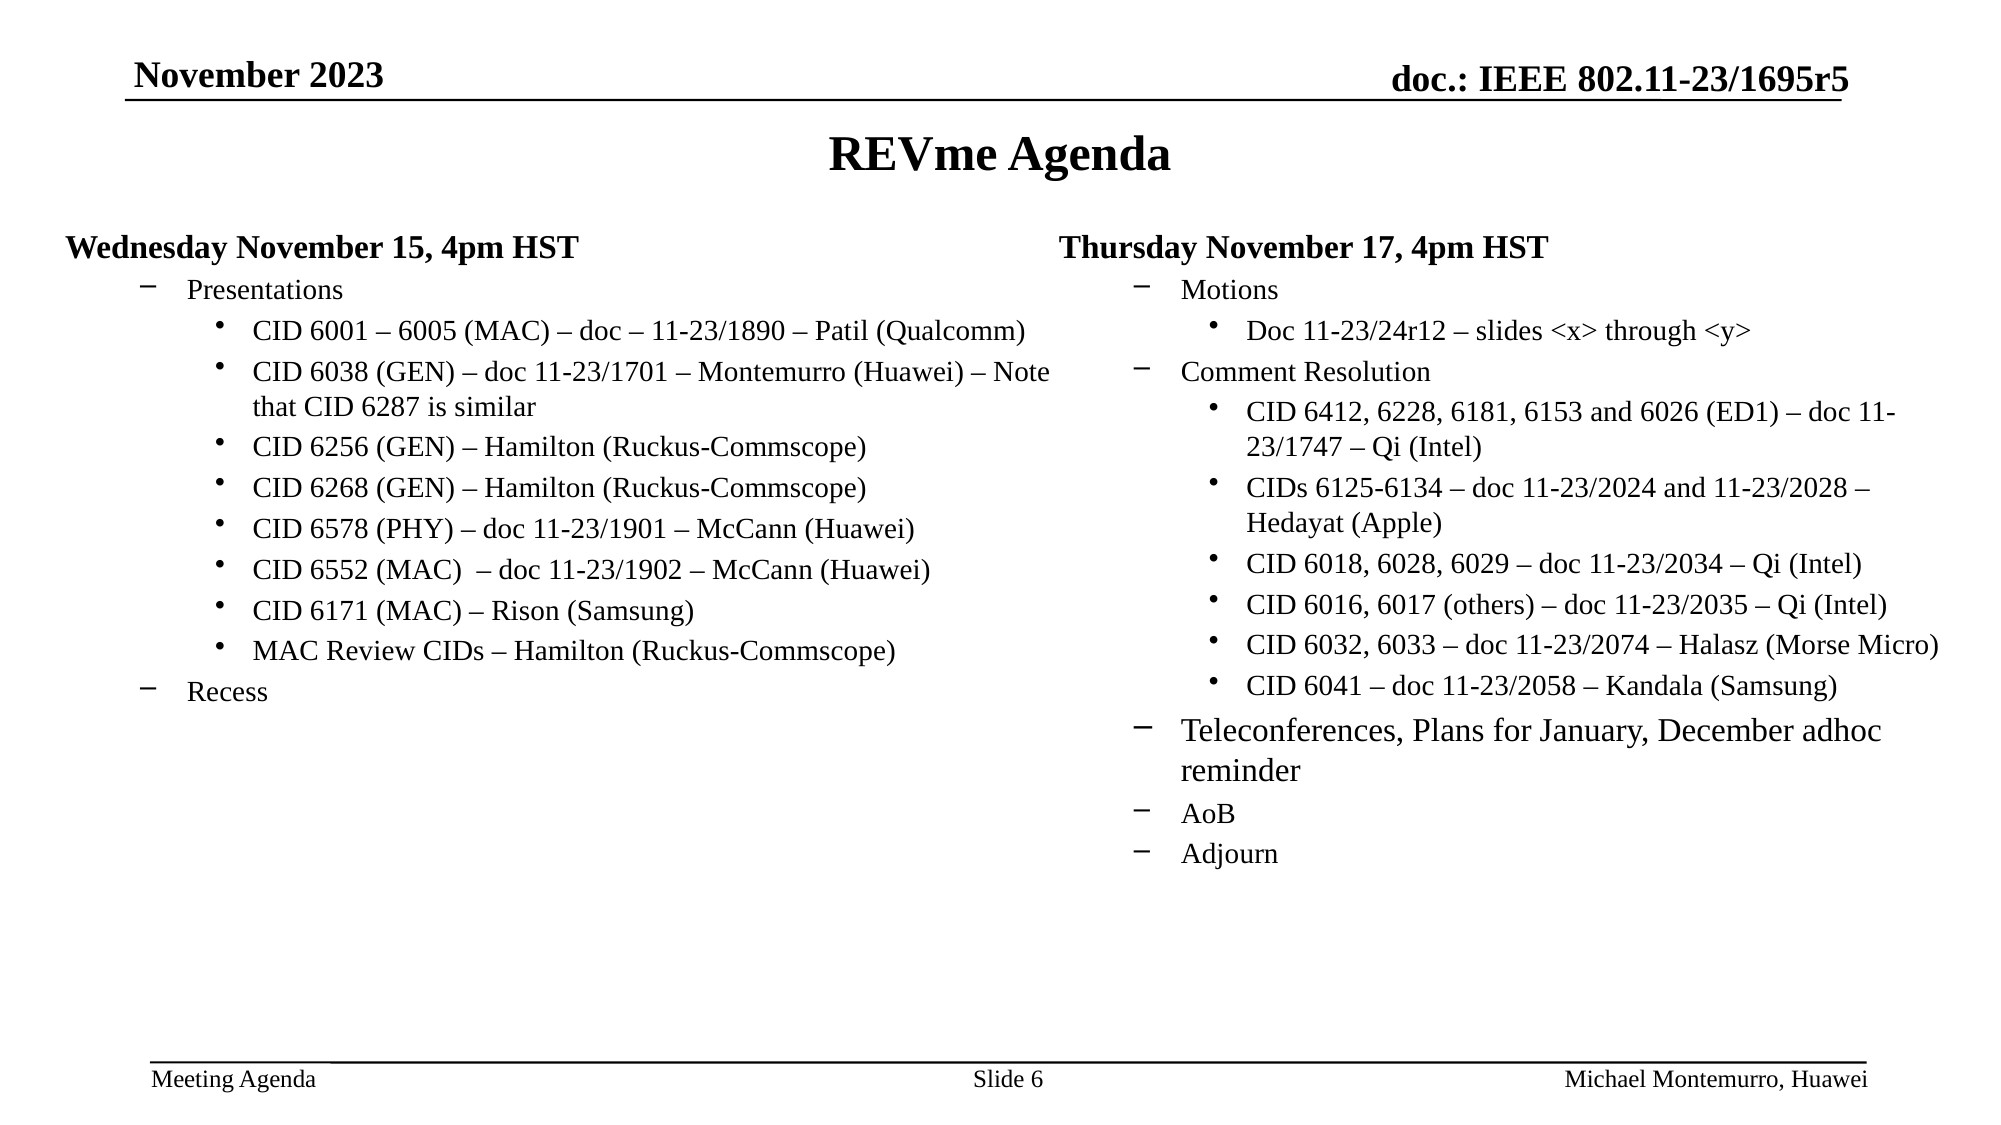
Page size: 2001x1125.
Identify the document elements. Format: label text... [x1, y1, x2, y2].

slide_number Slide 6 [972, 1061, 1045, 1093]
text_box Wednesday November 15, 4pm HST Presentations CID 6001 – 6005 (MAC) – doc – 11-23/1890 – Patil (Qualcomm) CID 6038 (GEN) – doc 11-23/1701 – Montemurro (Huawei) – Note that CID 6287 is similar CID 6256 (GEN) – Hamilton (Ruckus-Commscope) CID 6268 (GEN) – Hamilton (Ruckus-Commscope) CID 6578 (PHY) – doc 11-23/1901 – McCann (Huawei) CID 6552 (MAC) – doc 11-23/1902 – McCann (Huawei) CID 6171 (MAC) – Rison (Samsung) MAC Review CIDs – Hamilton (Ruckus-Commscope) Recess [49, 224, 1043, 550]
text_box Thursday November 17, 4pm HST Motions Doc 11-23/24r12 – slides <x> through <y> Comment Resolution CID 6412, 6228, 6181, 6153 and 6026 (ED1) – doc 11-23/1747 – Qi (Intel) CIDs 6125-6134 – doc 11-23/2024 and 11-23/2028 – Hedayat (Apple) CID 6018, 6028, 6029 – doc 11-23/2034 – Qi (Intel) CID 6016, 6017 (others) – doc 11-23/2035 – Qi (Intel) CID 6032, 6033 – doc 11-23/2074 – Halasz (Morse Micro) CID 6041 – doc 11-23/2058 – Kandala (Samsung) Teleconferences, Plans for January, December adhoc reminder AoB Adjourn [1043, 224, 1957, 550]
footer Michael Montemurro, Huawei [1266, 1061, 1869, 1093]
title REVme Agenda [362, 112, 1638, 188]
